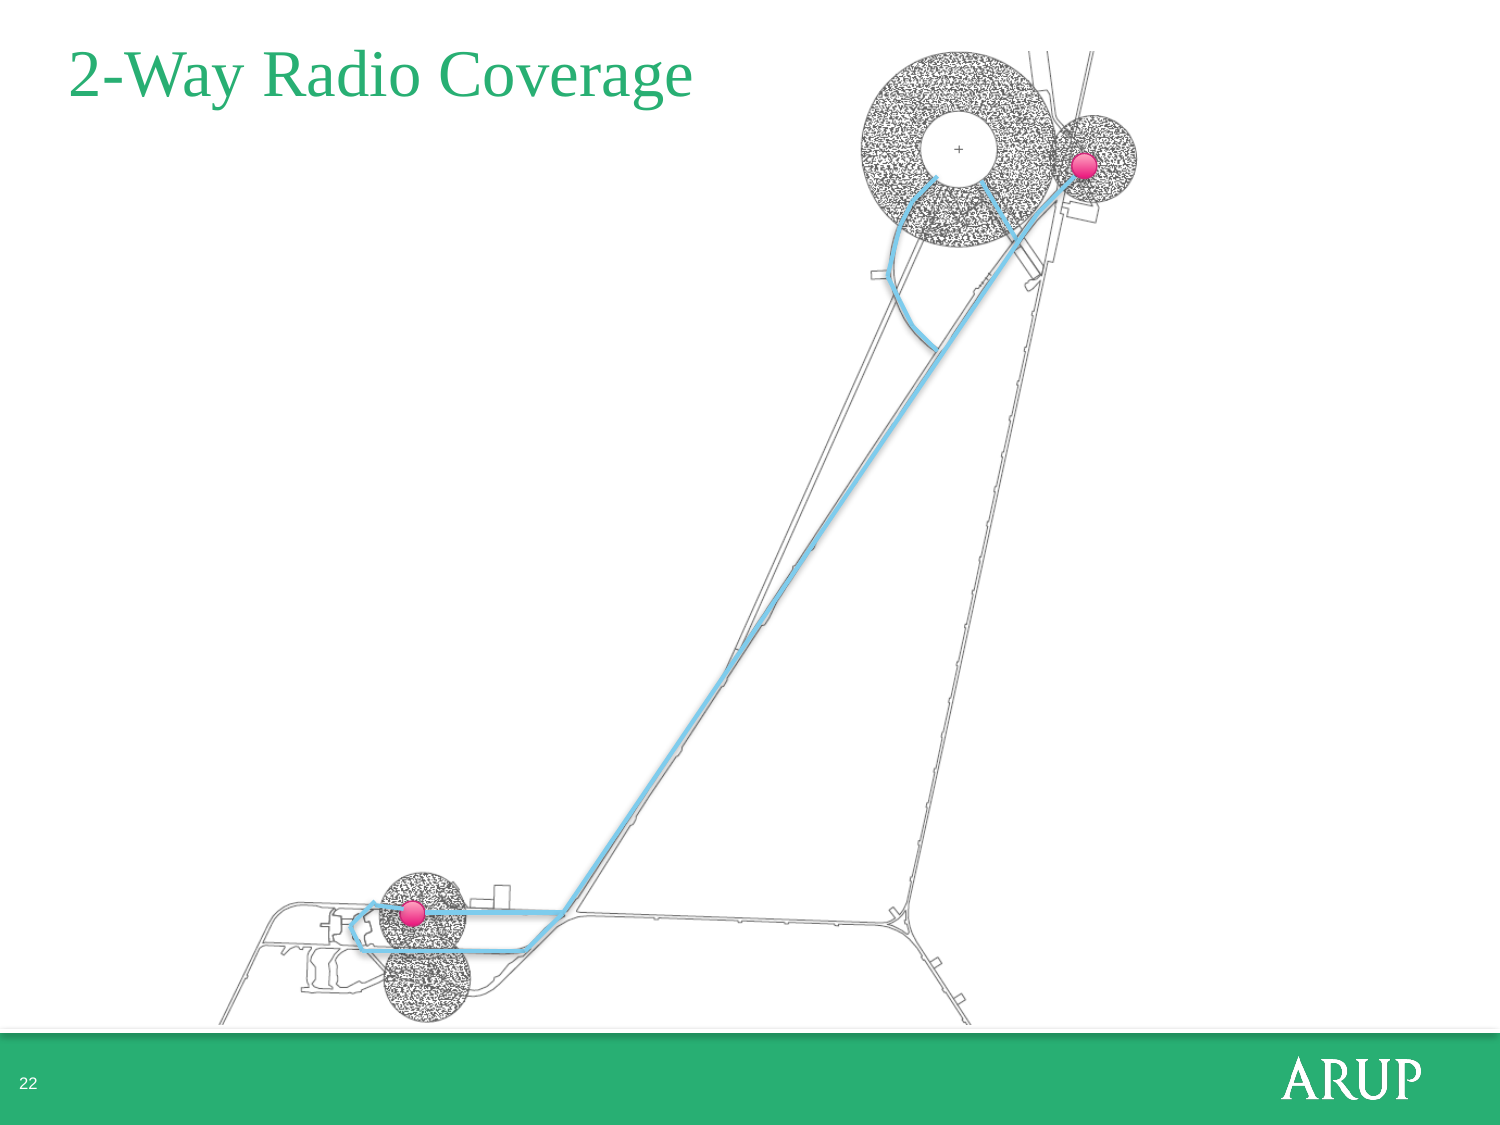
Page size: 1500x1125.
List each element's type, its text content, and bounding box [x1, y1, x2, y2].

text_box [399, 153, 1097, 927]
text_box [349, 175, 1076, 952]
title 2-Way Radio Coverage [68, 40, 1434, 111]
picture [1281, 1056, 1421, 1100]
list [149, 50, 1176, 1026]
